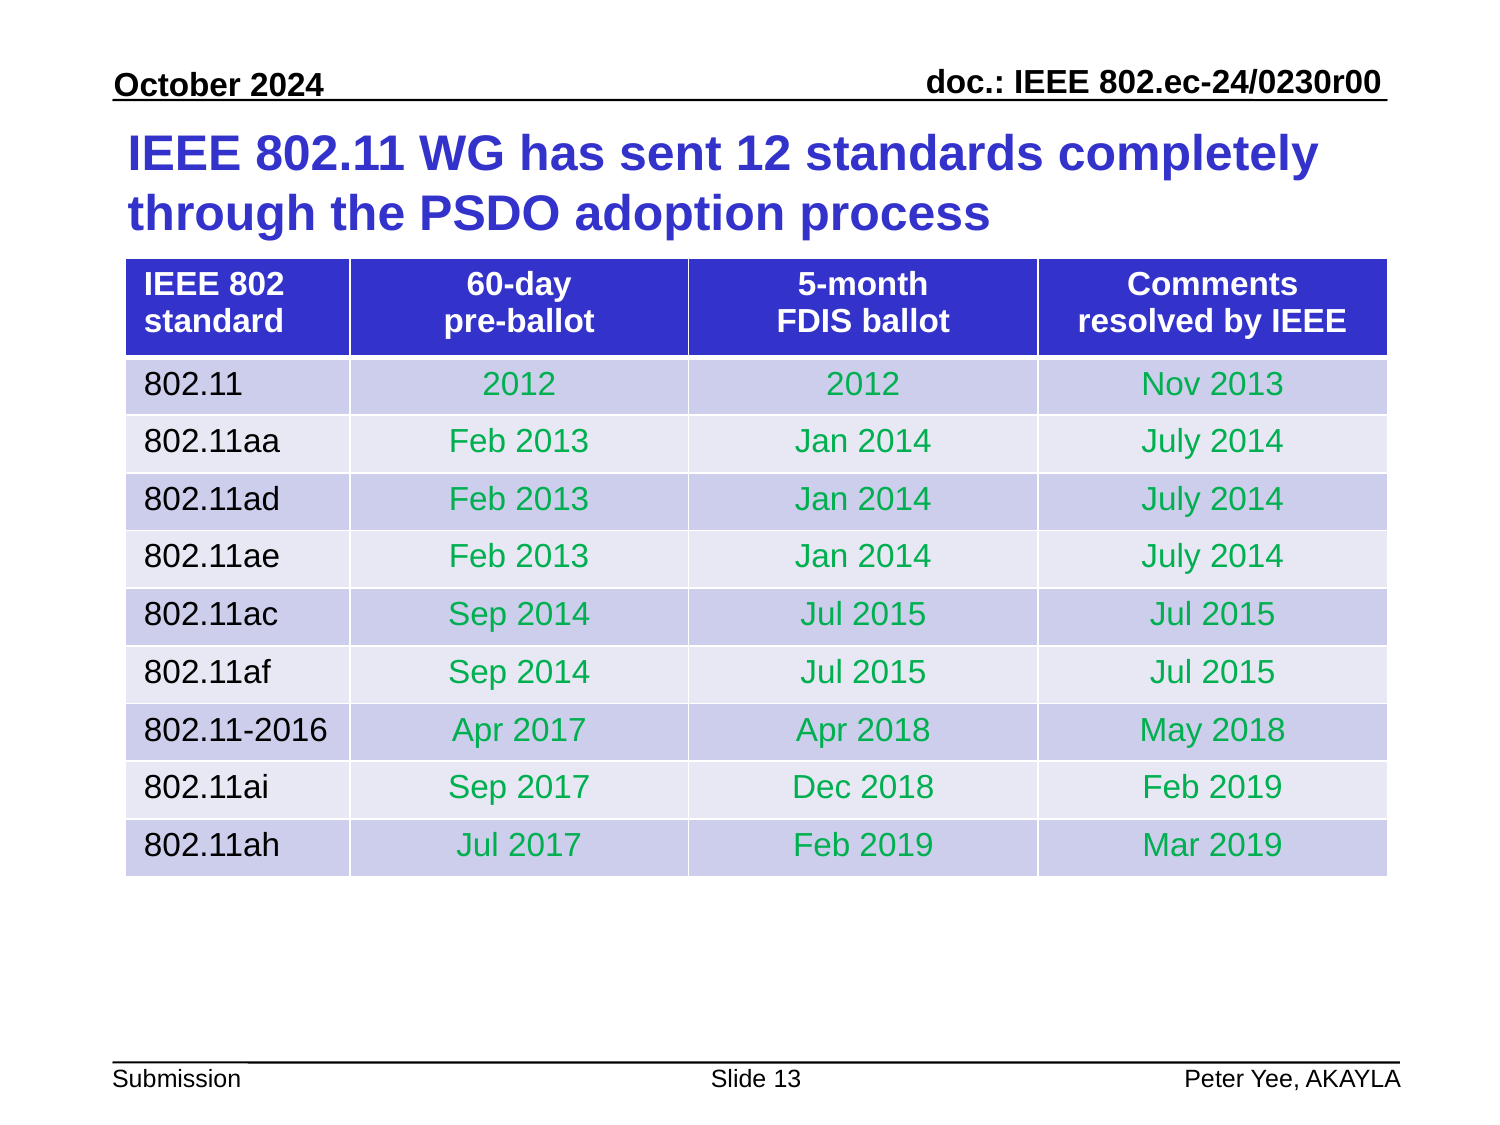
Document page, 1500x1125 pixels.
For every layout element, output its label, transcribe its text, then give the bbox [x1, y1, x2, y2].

table_cell Jul 2015 [1039, 589, 1387, 645]
table_header IEEE 802 standard [126, 259, 349, 355]
table_cell Feb 2013 [351, 531, 688, 587]
table_cell Nov 2013 [1039, 360, 1387, 414]
table_cell Feb 2013 [351, 474, 688, 530]
table_header 60-day pre-ballot [351, 259, 688, 355]
table_cell Jul 2017 [351, 820, 688, 876]
table_cell 802.11ah [126, 820, 349, 876]
table_cell Jul 2015 [1039, 647, 1387, 703]
table_cell Mar 2019 [1039, 820, 1387, 876]
table_cell Feb 2019 [1039, 762, 1387, 818]
table_header 5-month FDIS ballot [689, 259, 1037, 355]
table_cell 802.11ad [126, 474, 349, 530]
table_cell 802.11ac [126, 589, 349, 645]
table_cell 802.11ai [126, 762, 349, 818]
table_cell 802.11aa [126, 416, 349, 472]
table_cell 802.11af [126, 647, 349, 703]
table_cell Sep 2014 [351, 647, 688, 703]
table_cell Jan 2014 [689, 531, 1037, 587]
table_cell Sep 2014 [351, 589, 688, 645]
table_cell July 2014 [1039, 474, 1387, 530]
table_cell Feb 2013 [351, 416, 688, 472]
table_header Comments resolved by IEEE [1039, 259, 1387, 355]
table_cell July 2014 [1039, 416, 1387, 472]
table_cell 802.11 [126, 360, 349, 414]
table_cell 2012 [351, 360, 688, 414]
table_cell Sep 2017 [351, 762, 688, 818]
table_cell Apr 2017 [351, 704, 688, 760]
table_cell Jan 2014 [689, 474, 1037, 530]
slide_number Slide 13 [709, 1061, 803, 1093]
table_cell Apr 2018 [689, 704, 1037, 760]
table_cell Jul 2015 [689, 589, 1037, 645]
table_cell 802.11ae [126, 531, 349, 587]
table_cell May 2018 [1039, 704, 1387, 760]
title IEEE 802.11 WG has sent 12 standards completely through the PSDO adoption process [112, 112, 1388, 288]
table_cell Dec 2018 [689, 762, 1037, 818]
table_cell 2012 [689, 360, 1037, 414]
table_cell Jul 2015 [689, 647, 1037, 703]
table_cell Jan 2014 [689, 416, 1037, 472]
table_cell Feb 2019 [689, 820, 1037, 876]
footer Peter Yee, AKAYLA [1183, 1061, 1402, 1093]
table_cell July 2014 [1039, 531, 1387, 587]
table_cell 802.11-2016 [126, 704, 349, 760]
